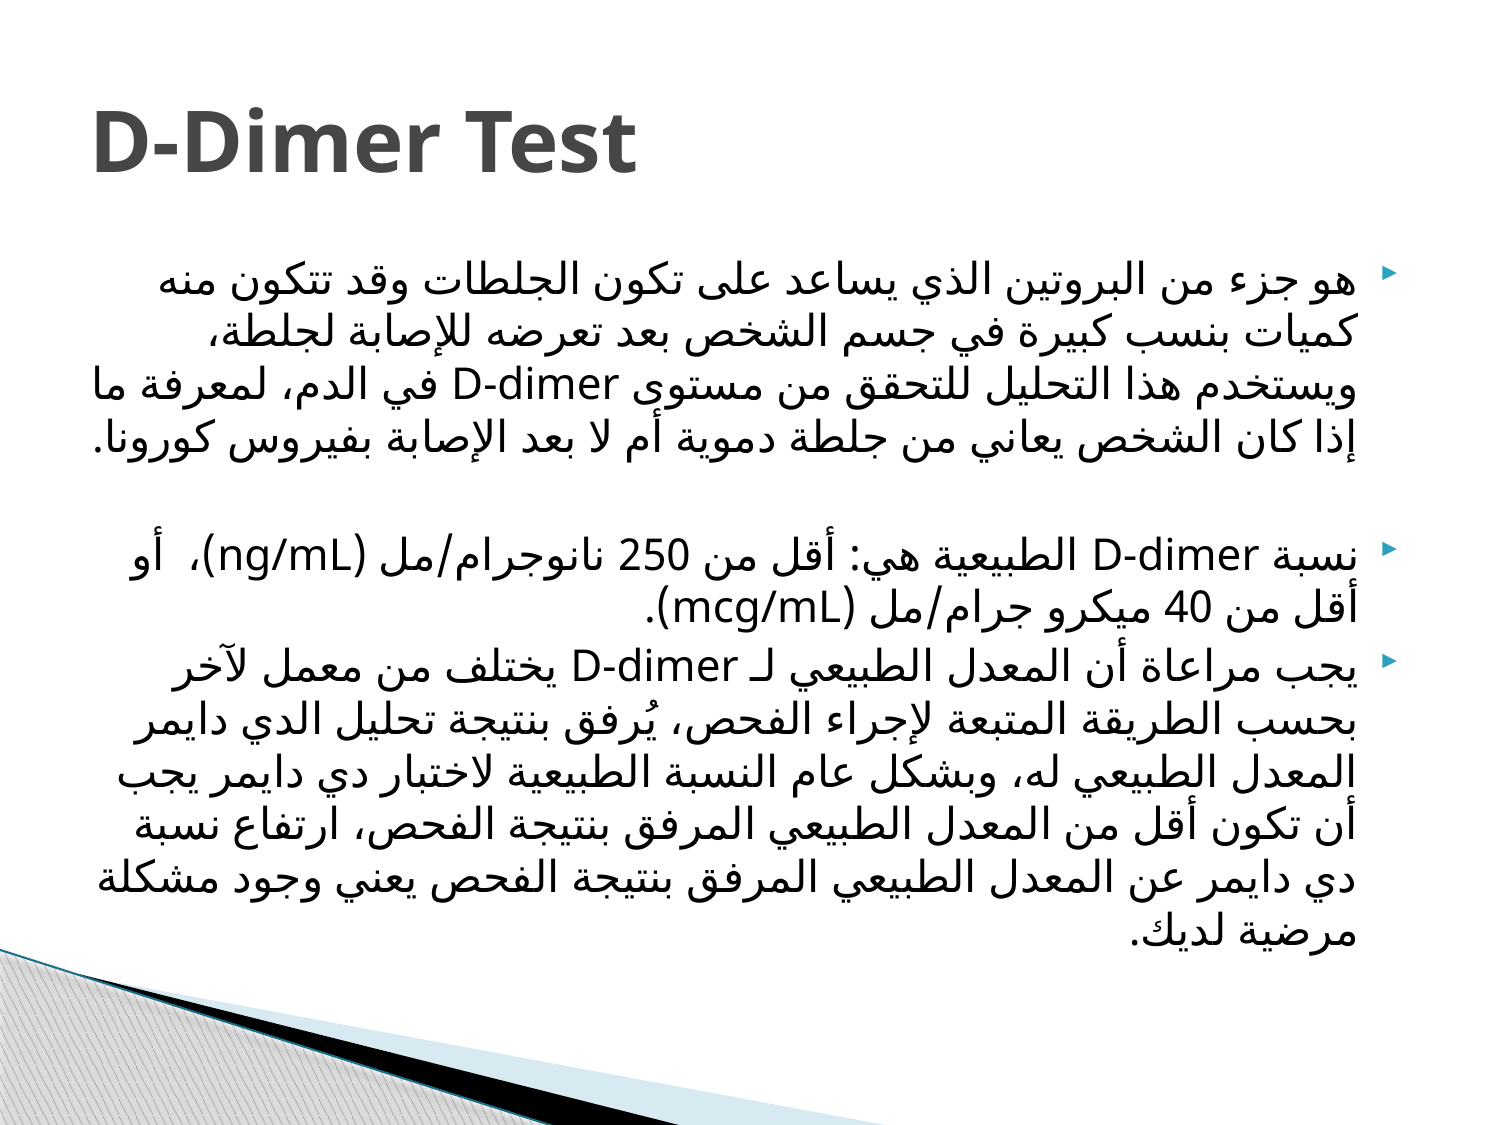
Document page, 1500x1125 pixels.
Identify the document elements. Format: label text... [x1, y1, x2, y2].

list هو جزء من البروتين الذي يساعد على تكون الجلطات وقد تتكون منه كميات بنسب كبيرة في جسم الشخص بعد تعرضه للإصابة لجلطة، ويستخدم هذا التحليل للتحقق من مستوى D-dimer في الدم، لمعرفة ما إذا كان الشخص يعاني من جلطة دموية أم لا بعد الإصابة بفيروس كورونا. نسبة D-dimer الطبيعية هي: أقل من 250 نانوجرام/مل (ng/mL)، أو أقل من 40 ميكرو جرام/مل (mcg/mL). يجب مراعاة أن المعدل الطبيعي لـ D-dimer يختلف من معمل لآخر بحسب الطريقة المتبعة لإجراء الفحص، يُرفق بنتيجة تحليل الدي دايمر المعدل الطبيعي له، وبشكل عام النسبة الطبيعية لاختبار دي دايمر يجب أن تكون أقل من المعدل الطبيعي المرفق بنتيجة الفحص، ارتفاع نسبة دي دايمر عن المعدل الطبيعي المرفق بنتيجة الفحص يعني وجود مشكلة مرضية لديك. [75, 243, 1425, 986]
title D-Dimer Test [75, 45, 1425, 233]
